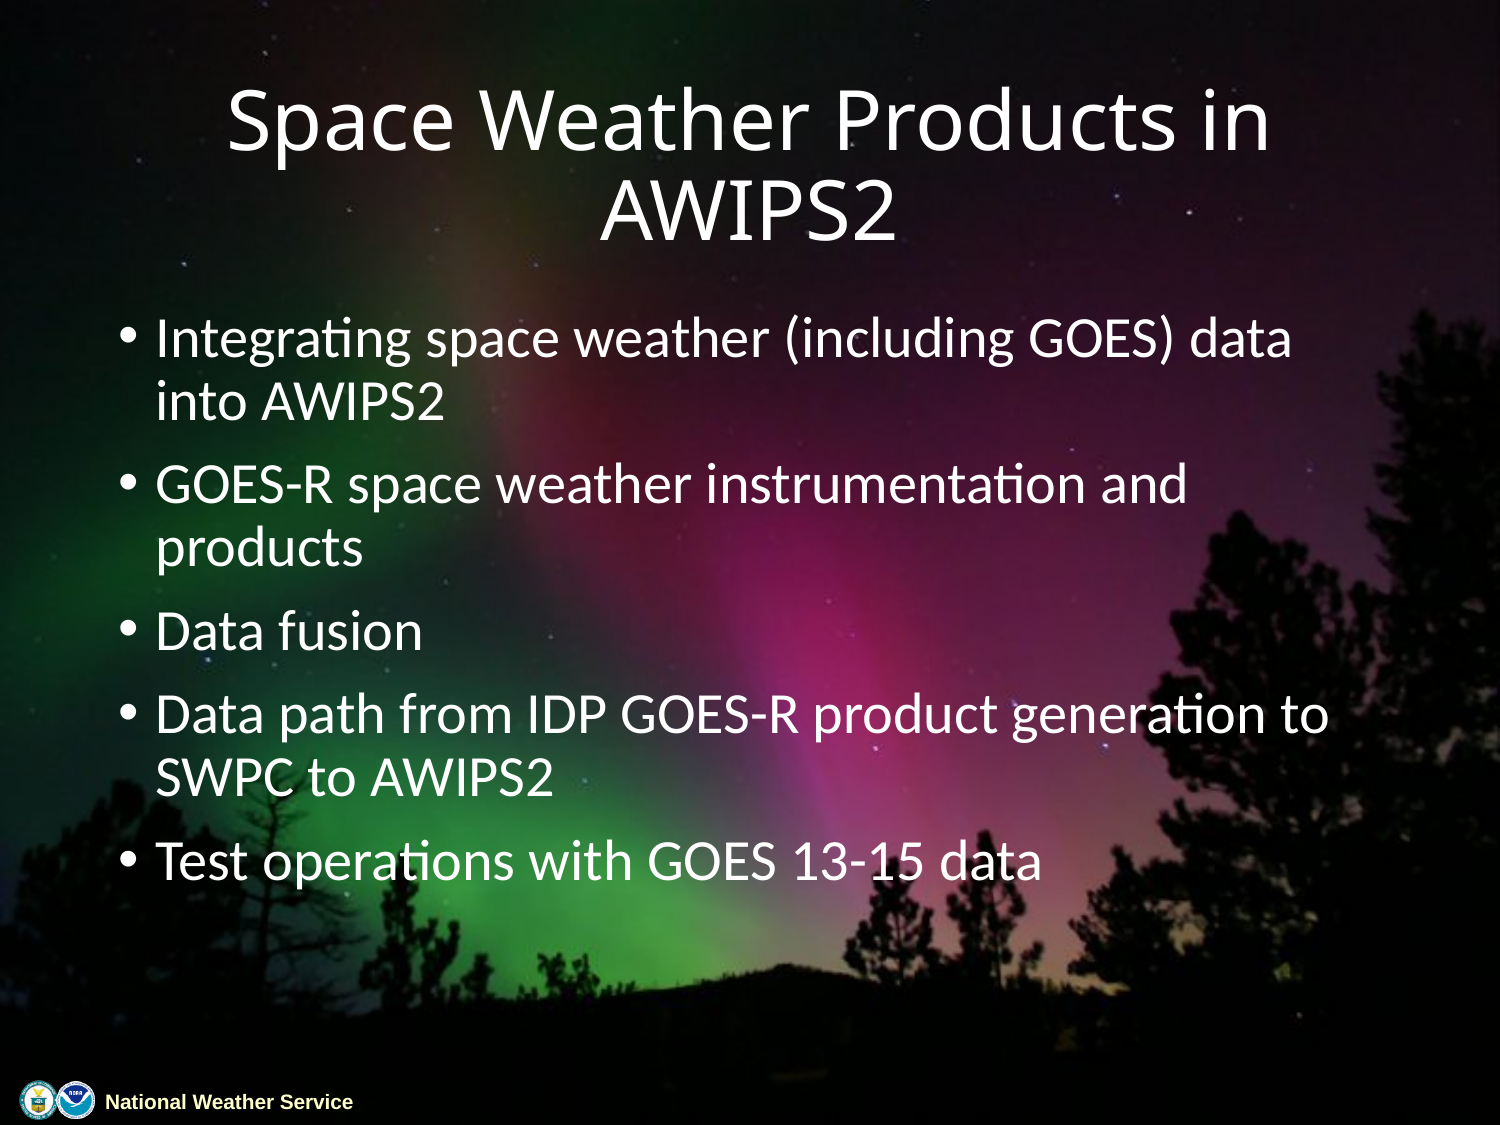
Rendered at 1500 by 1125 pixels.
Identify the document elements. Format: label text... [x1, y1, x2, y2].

title Space Weather Products in AWIPS2 [103, 59, 1397, 278]
picture [0, 0, 1500, 1125]
list Integrating space weather (including GOES) data into AWIPS2 GOES-R space weather instrumentation and products Data fusion Data path from IDP GOES-R product generation to SWPC to AWIPS2 Test operations with GOES 13-15 data [103, 299, 1397, 1014]
